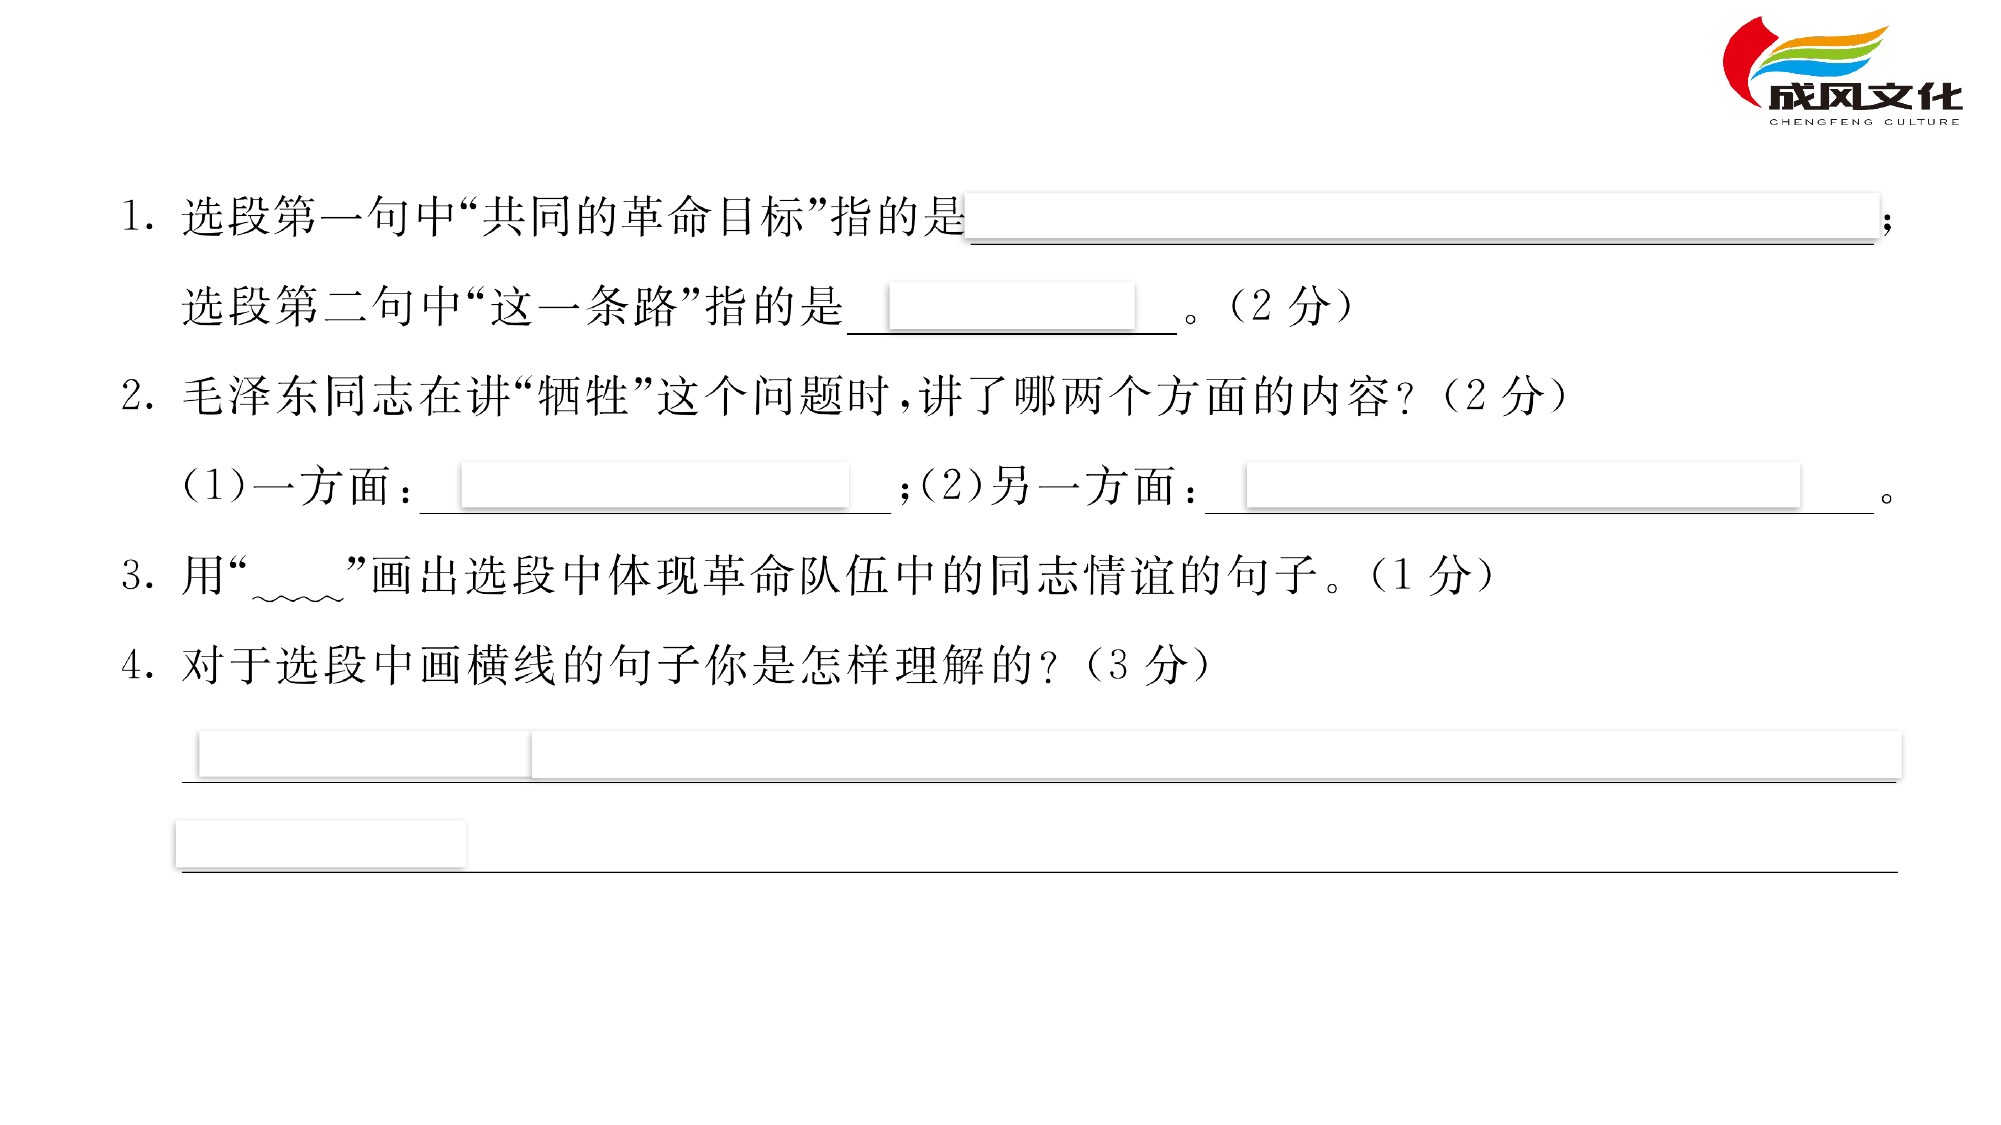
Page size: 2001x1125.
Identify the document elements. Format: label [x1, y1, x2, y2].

picture [117, 176, 2000, 895]
picture [1708, 0, 1986, 136]
